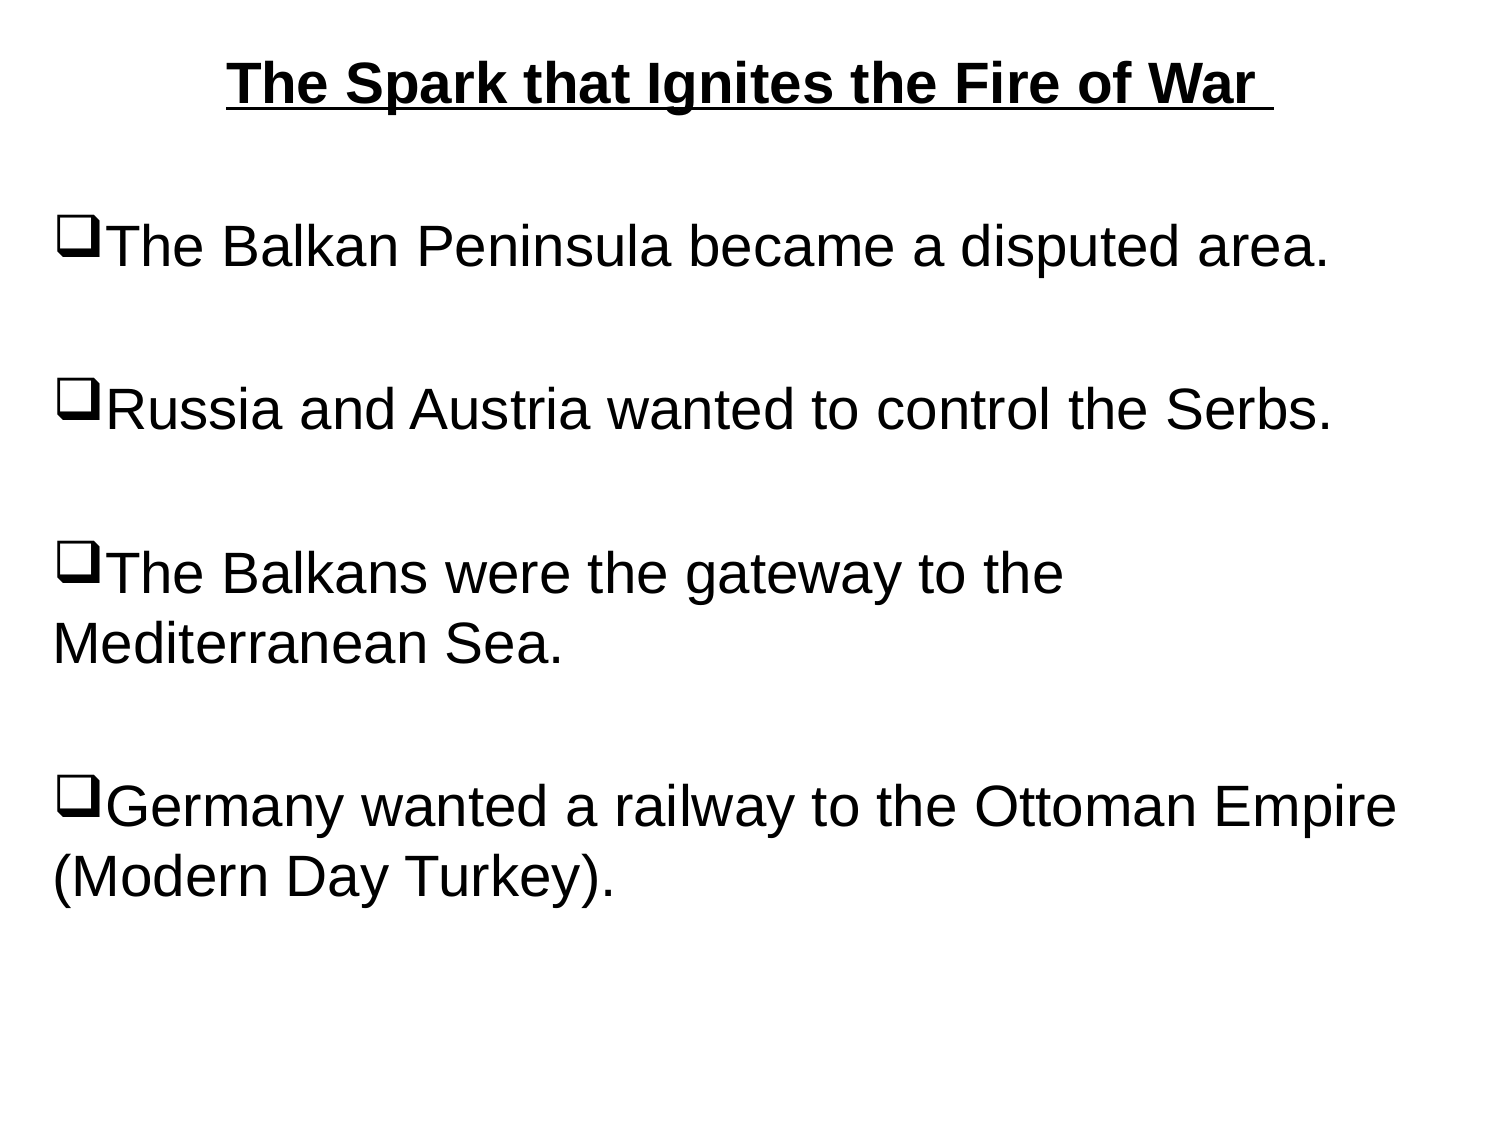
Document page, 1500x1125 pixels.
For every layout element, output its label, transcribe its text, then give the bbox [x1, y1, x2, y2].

subtitle The Spark that Ignites the Fire of War The Balkan Peninsula became a disputed area. Russia and Austria wanted to control the Serbs. The Balkans were the gateway to the Mediterranean Sea. Germany wanted a railway to the Ottoman Empire (Modern Day Turkey). [37, 37, 1463, 1088]
